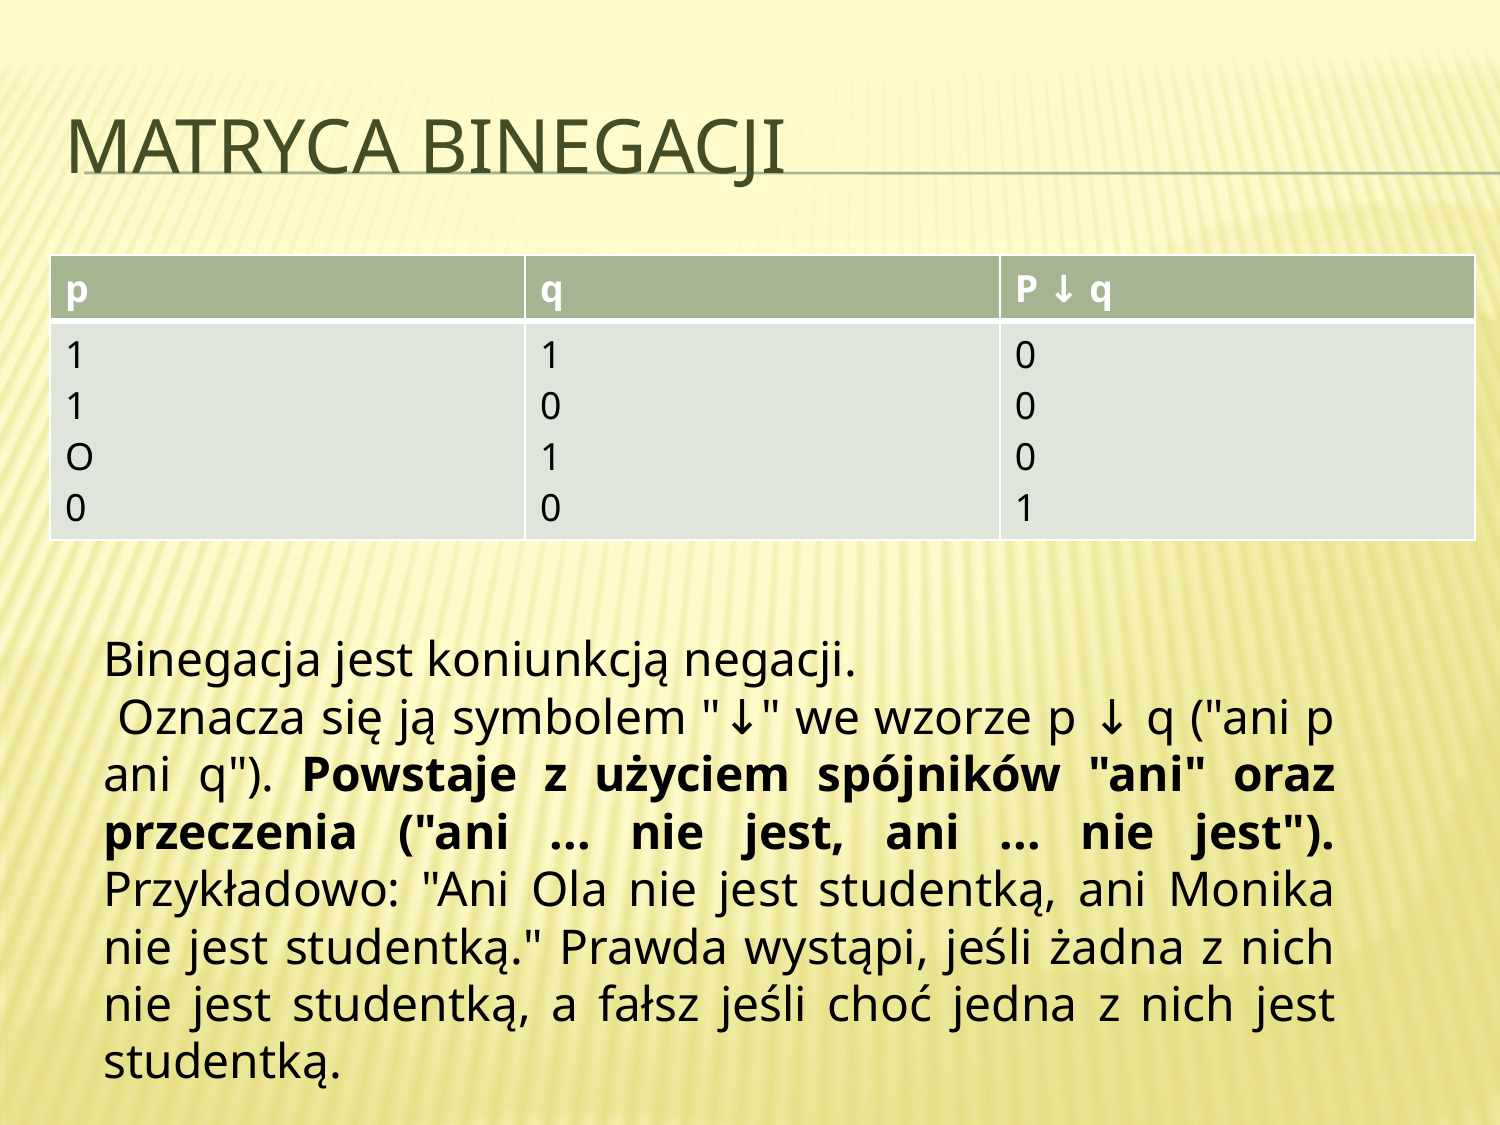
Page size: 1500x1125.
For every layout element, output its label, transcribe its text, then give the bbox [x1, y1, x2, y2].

text_box Binegacja jest koniunkcją negacji. Oznacza się ją symbolem "↓" we wzorze p ↓ q ("ani p ani q"). Powstaje z użyciem spójników "ani" oraz przeczenia ("ani ... nie jest, ani ... nie jest"). Przykładowo: "Ani Ola nie jest studentką, ani Monika nie jest studentką." Prawda wystąpi, jeśli żadna z nich nie jest studentką, a fałsz jeśli choć jedna z nich jest studentką. [88, 621, 1353, 1096]
table_header P ↓ q [1001, 256, 1474, 318]
table_cell 1 1 O 0 [51, 324, 524, 539]
title Matryca binegacji [50, 75, 1475, 213]
table_header p [51, 256, 524, 318]
table_header q [526, 256, 999, 318]
table_cell 0 0 0 1 [1001, 324, 1474, 539]
table_cell 1 0 1 0 [526, 324, 999, 539]
